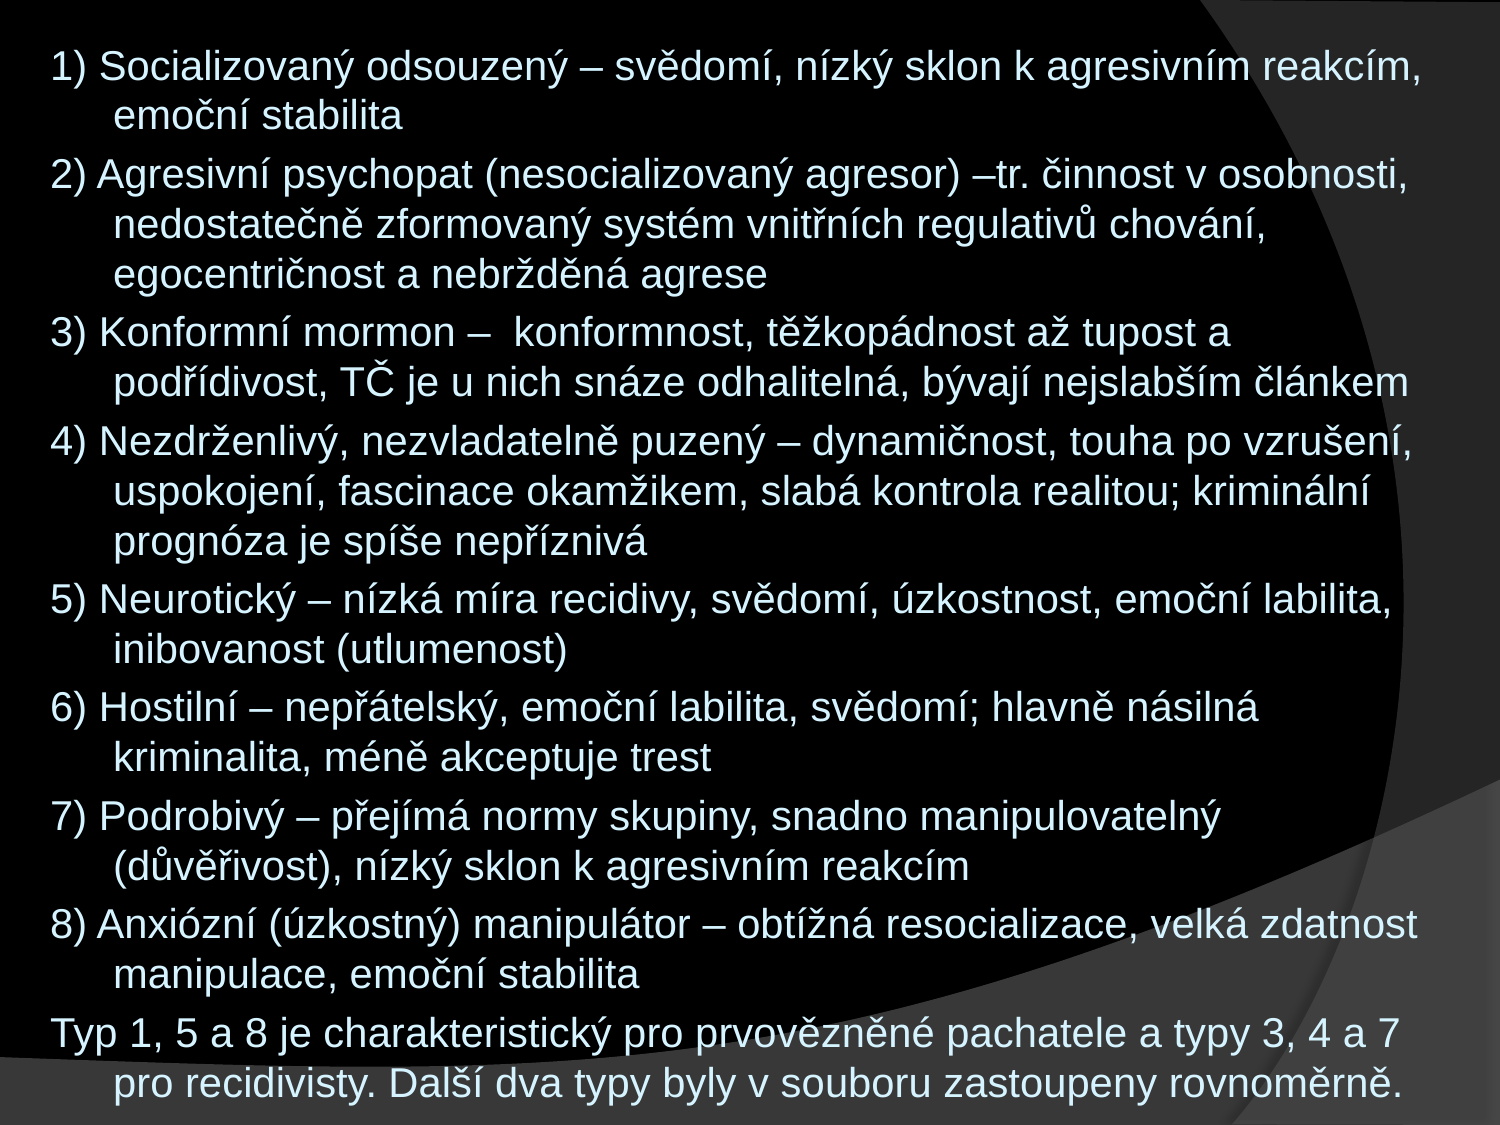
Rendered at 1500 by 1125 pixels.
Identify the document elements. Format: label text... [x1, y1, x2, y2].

list 1) Socializovaný odsouzený – svědomí, nízký sklon k agresivním reakcím, emoční stabilita 2) Agresivní psychopat (nesocializovaný agresor) –tr. činnost v osobnosti, nedostatečně zformovaný systém vnitřních regulativů chování, egocentričnost a nebržděná agrese 3) Konformní mormon – konformnost, těžkopádnost až tupost a podřídivost, TČ je u nich snáze odhalitelná, bývají nejslabším článkem 4) Nezdrženlivý, nezvladatelně puzený – dynamičnost, touha po vzrušení, uspokojení, fascinace okamžikem, slabá kontrola realitou; kriminální prognóza je spíše nepříznivá 5) Neurotický – nízká míra recidivy, svědomí, úzkostnost, emoční labilita, inibovanost (utlumenost) 6) Hostilní – nepřátelský, emoční labilita, svědomí; hlavně násilná kriminalita, méně akceptuje trest 7) Podrobivý – přejímá normy skupiny, snadno manipulovatelný (důvěřivost), nízký sklon k agresivním reakcím 8) Anxiózní (úzkostný) manipulátor – obtížná resocializace, velká zdatnost manipulace, emoční stabilita Typ 1, 5 a 8 je charakteristický pro prvovězněné pachatele a typy 3, 4 a 7 pro recidivisty. Další dva typy byly v souboru zastoupeny rovnoměrně. [29, 30, 1459, 1083]
